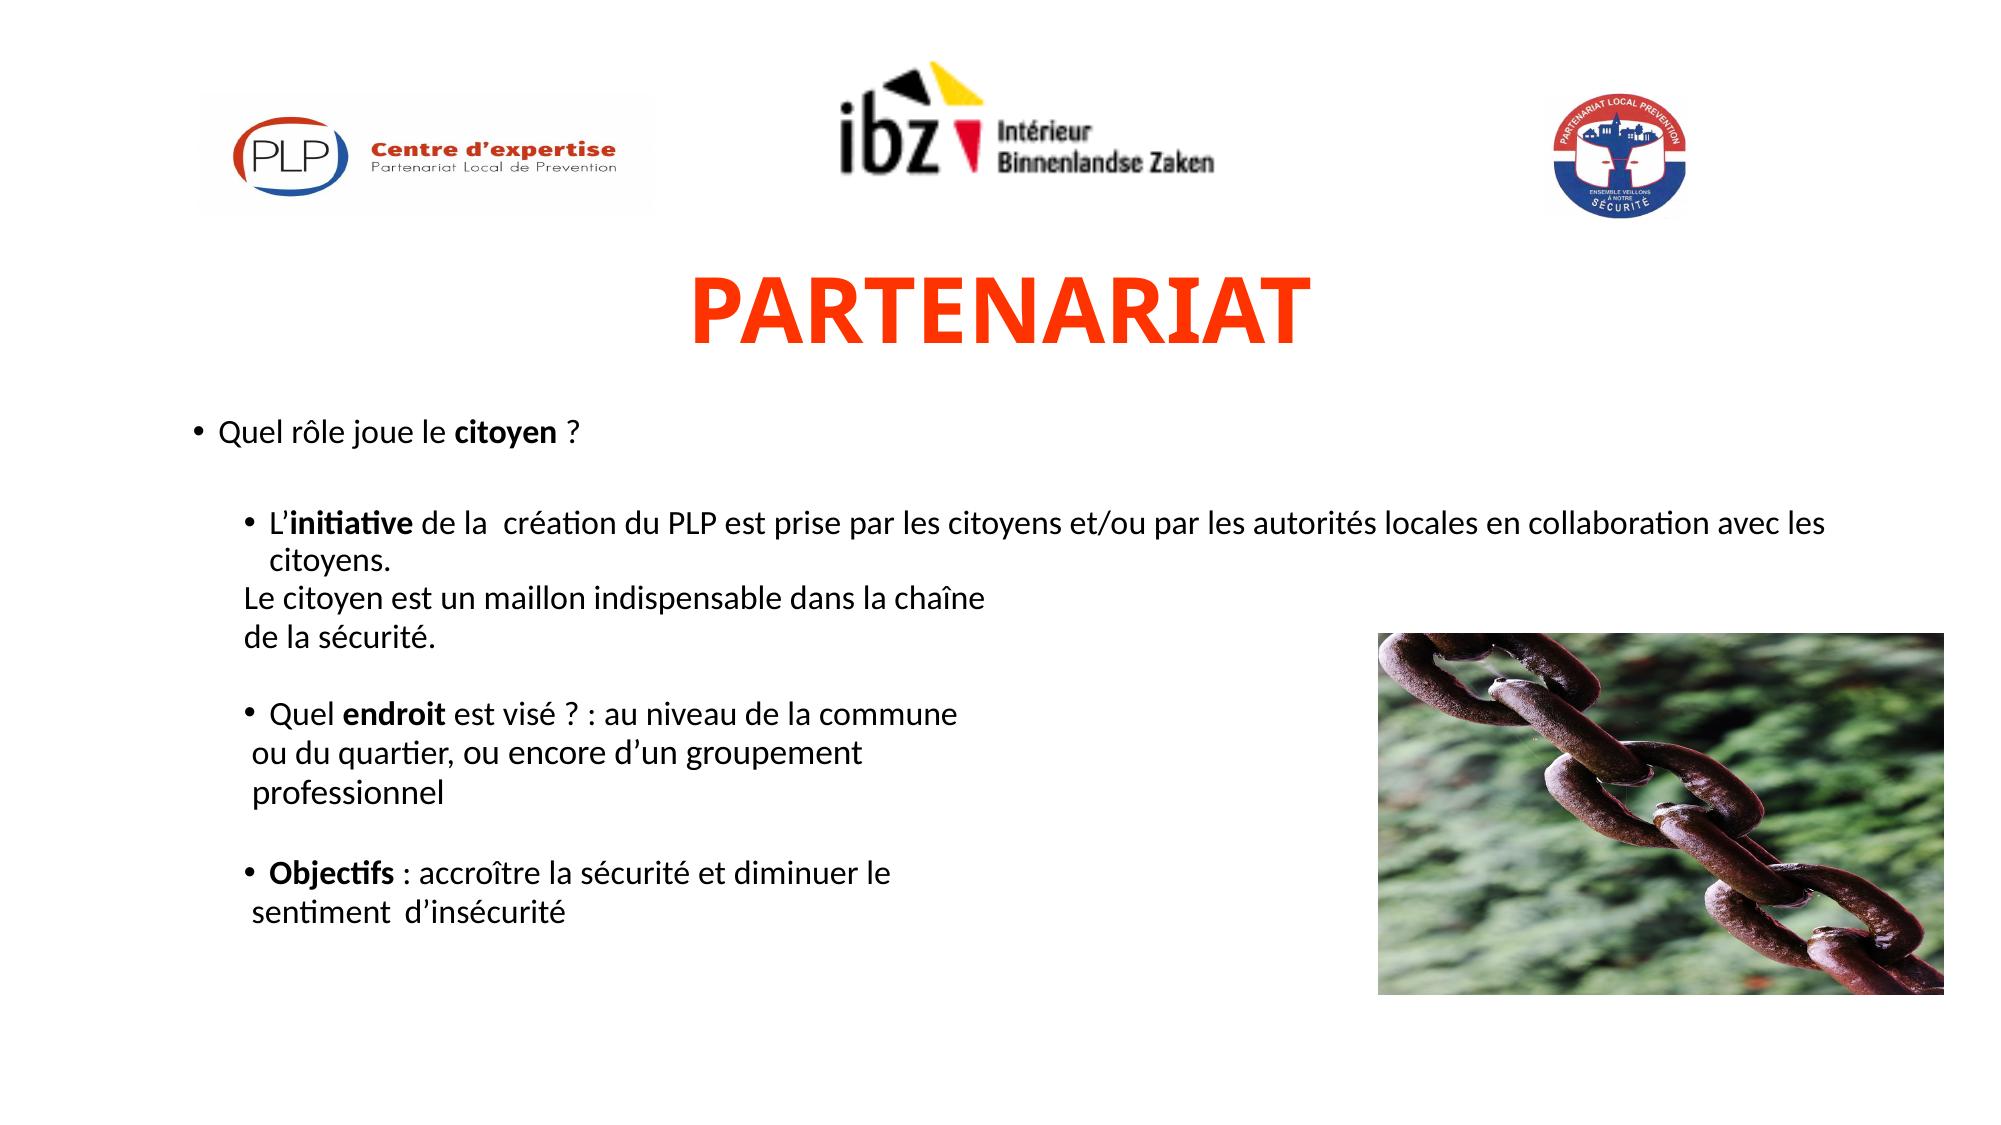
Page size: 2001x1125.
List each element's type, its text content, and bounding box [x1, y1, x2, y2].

title PARTENARIAT [137, 205, 1863, 423]
picture [196, 91, 653, 221]
picture [1378, 633, 1944, 995]
picture [834, 51, 1226, 185]
list Quel rôle joue le citoyen ? L’initiative de la création du PLP est prise par les citoyens et/ou par les autorités locales en collaboration avec les citoyens. Le citoyen est un maillon indispensable dans la chaîne de la sécurité. Quel endroit est visé ? : au niveau de la commune ou du quartier, ou encore d’un groupement professionnel Objectifs : accroître la sécurité et diminuer le sentiment d’insécurité [177, 381, 1903, 1125]
picture [1540, 91, 1695, 221]
